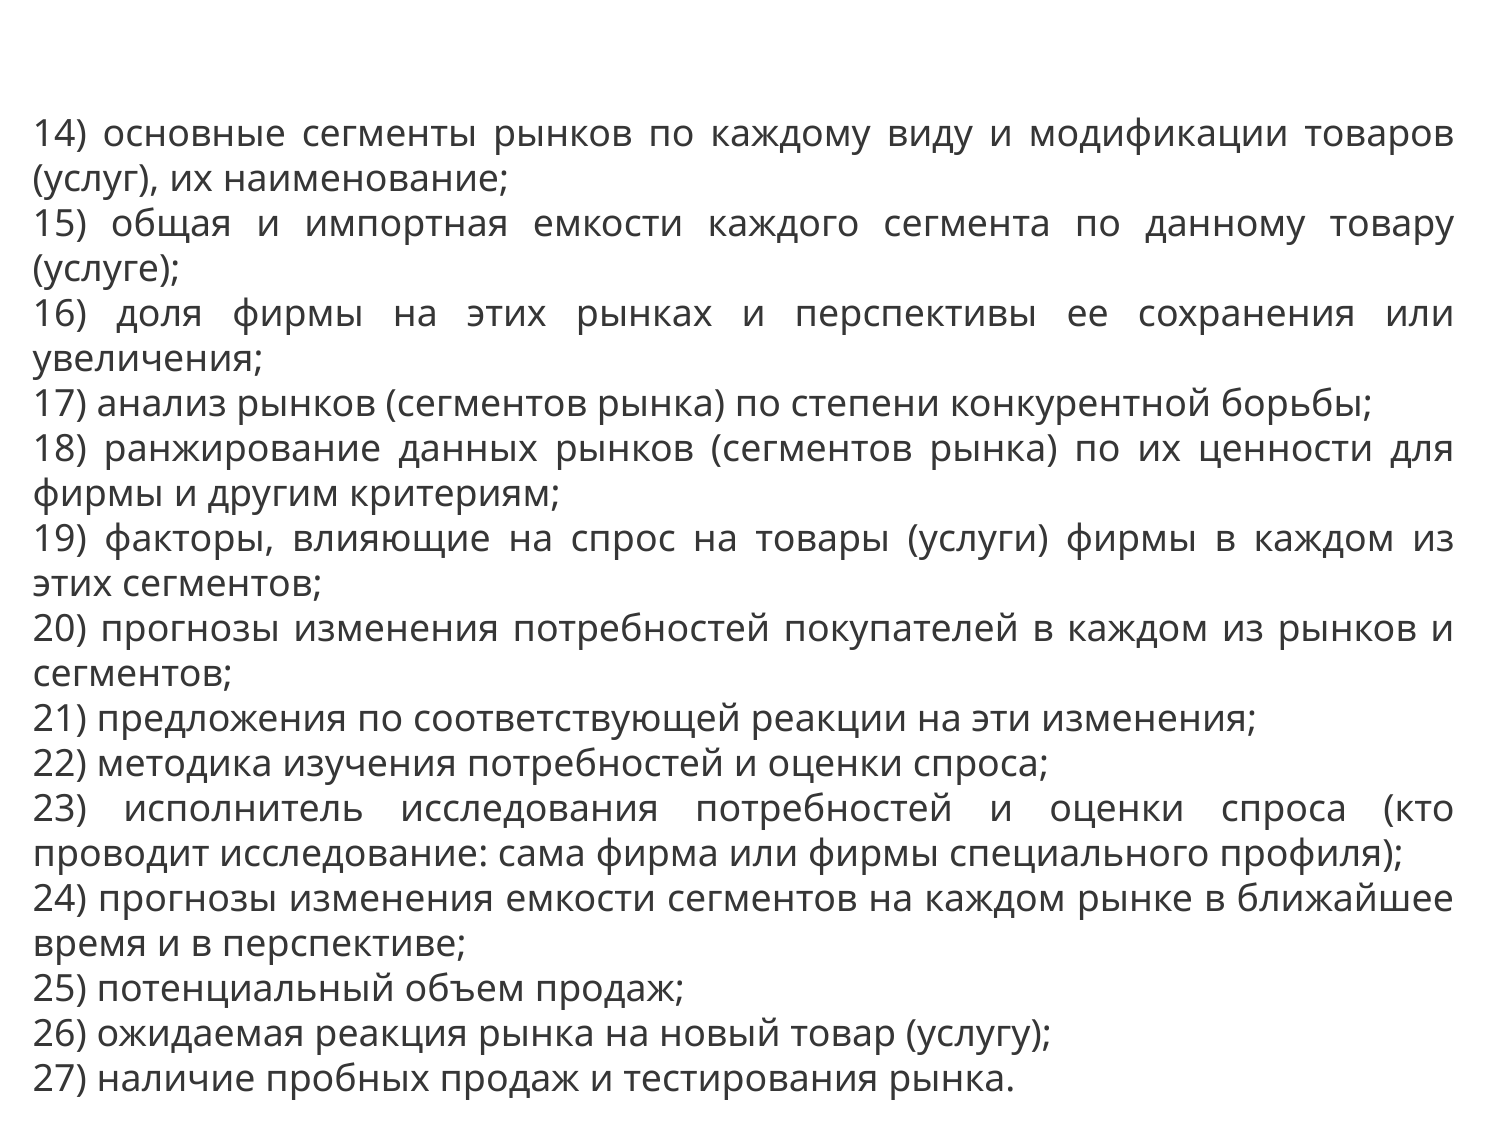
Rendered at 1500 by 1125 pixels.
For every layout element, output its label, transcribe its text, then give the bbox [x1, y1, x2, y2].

text_box 14) основные сегменты рынков по каждому виду и модификации товаров (услуг), их наименование; 15) общая и импортная емкости каждого сегмента по данному товару (услуге); 16) доля фирмы на этих рынках и перспективы ее сохранения или увеличения; 17) анализ рынков (сегментов рынка) по степени конкурентной борьбы; 18) ранжирование данных рынков (сегментов рынка) по их ценности для фирмы и другим критериям; 19) факторы, влияющие на спрос на товары (услуги) фирмы в каждом из этих сегментов; 20) прогнозы изменения потребностей покупателей в каждом из рынков и сегментов; 21) предложения по соответствующей реакции на эти изменения; 22) методика изучения потребностей и оценки спроса; 23) исполнитель исследования потребностей и оценки спроса (кто проводит исследование: сама фирма или фирмы специального профиля); 24) прогнозы изменения емкости сегментов на каждом рынке в ближайшее время и в перспективе; 25) потенциальный объем продаж; 26) ожидаемая реакция рынка на новый товар (услугу); 27) наличие пробных продаж и тестирования рынка. [17, 101, 1471, 1026]
